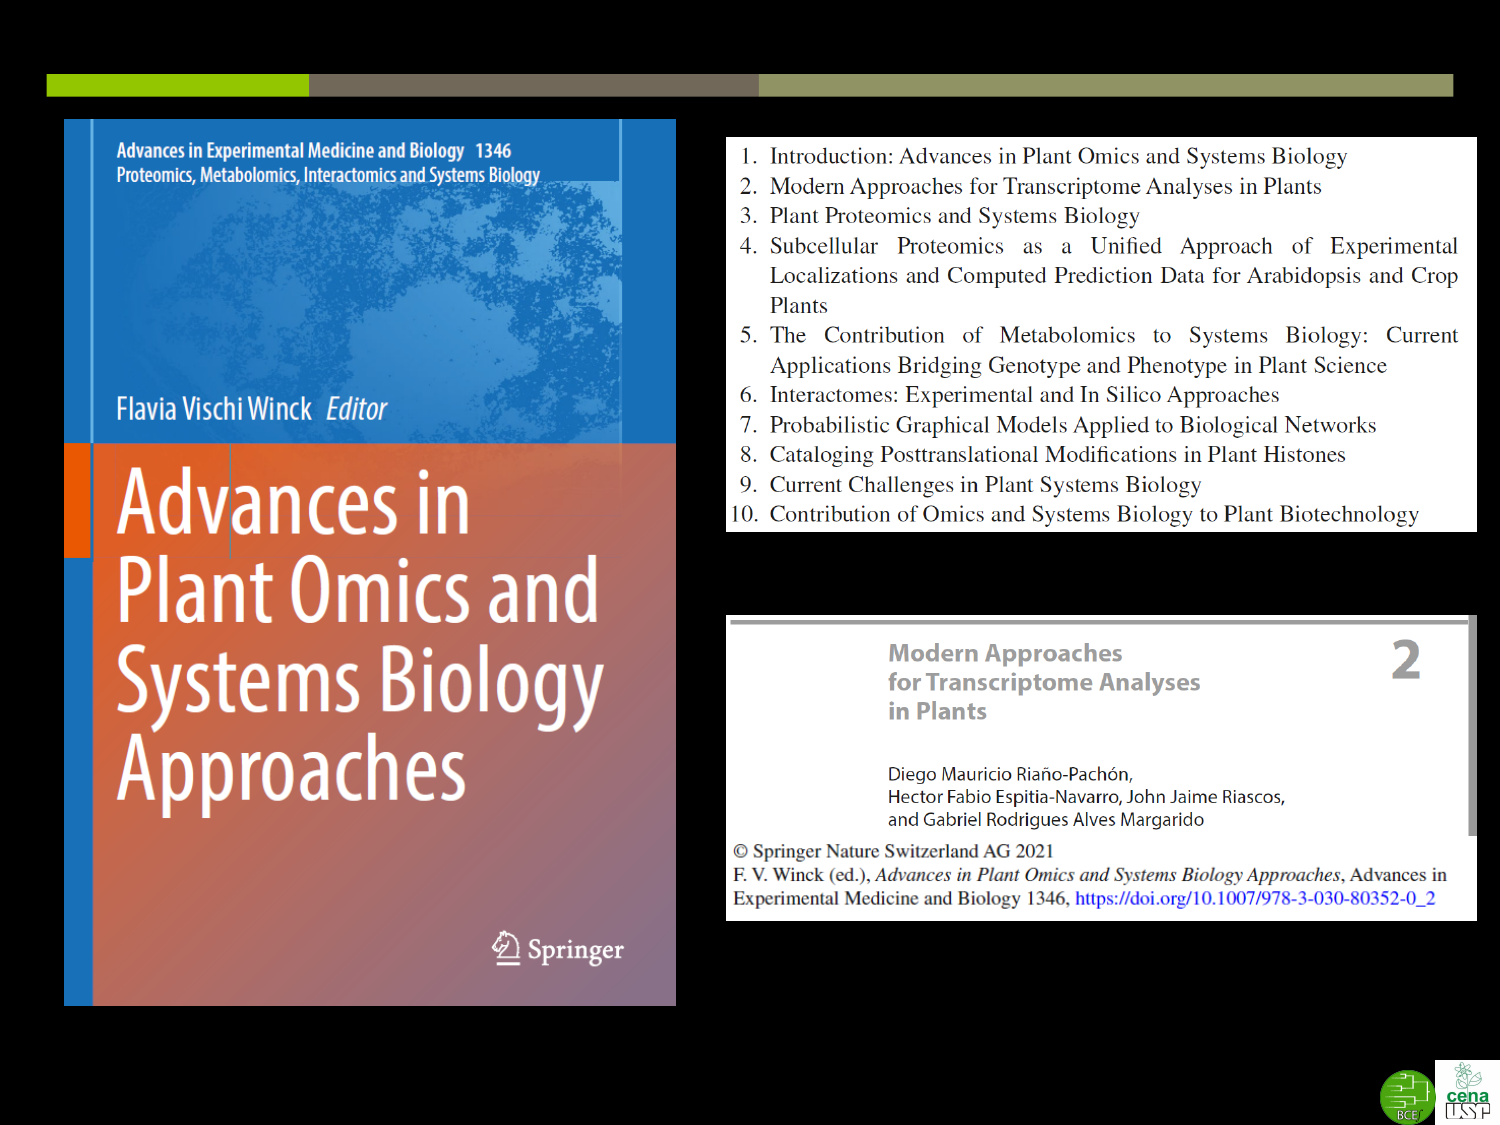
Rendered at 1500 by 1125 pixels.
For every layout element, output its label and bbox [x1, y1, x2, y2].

picture [64, 118, 677, 1006]
text_box [725, 614, 1477, 922]
picture [1380, 1060, 1500, 1125]
picture [725, 137, 1477, 532]
